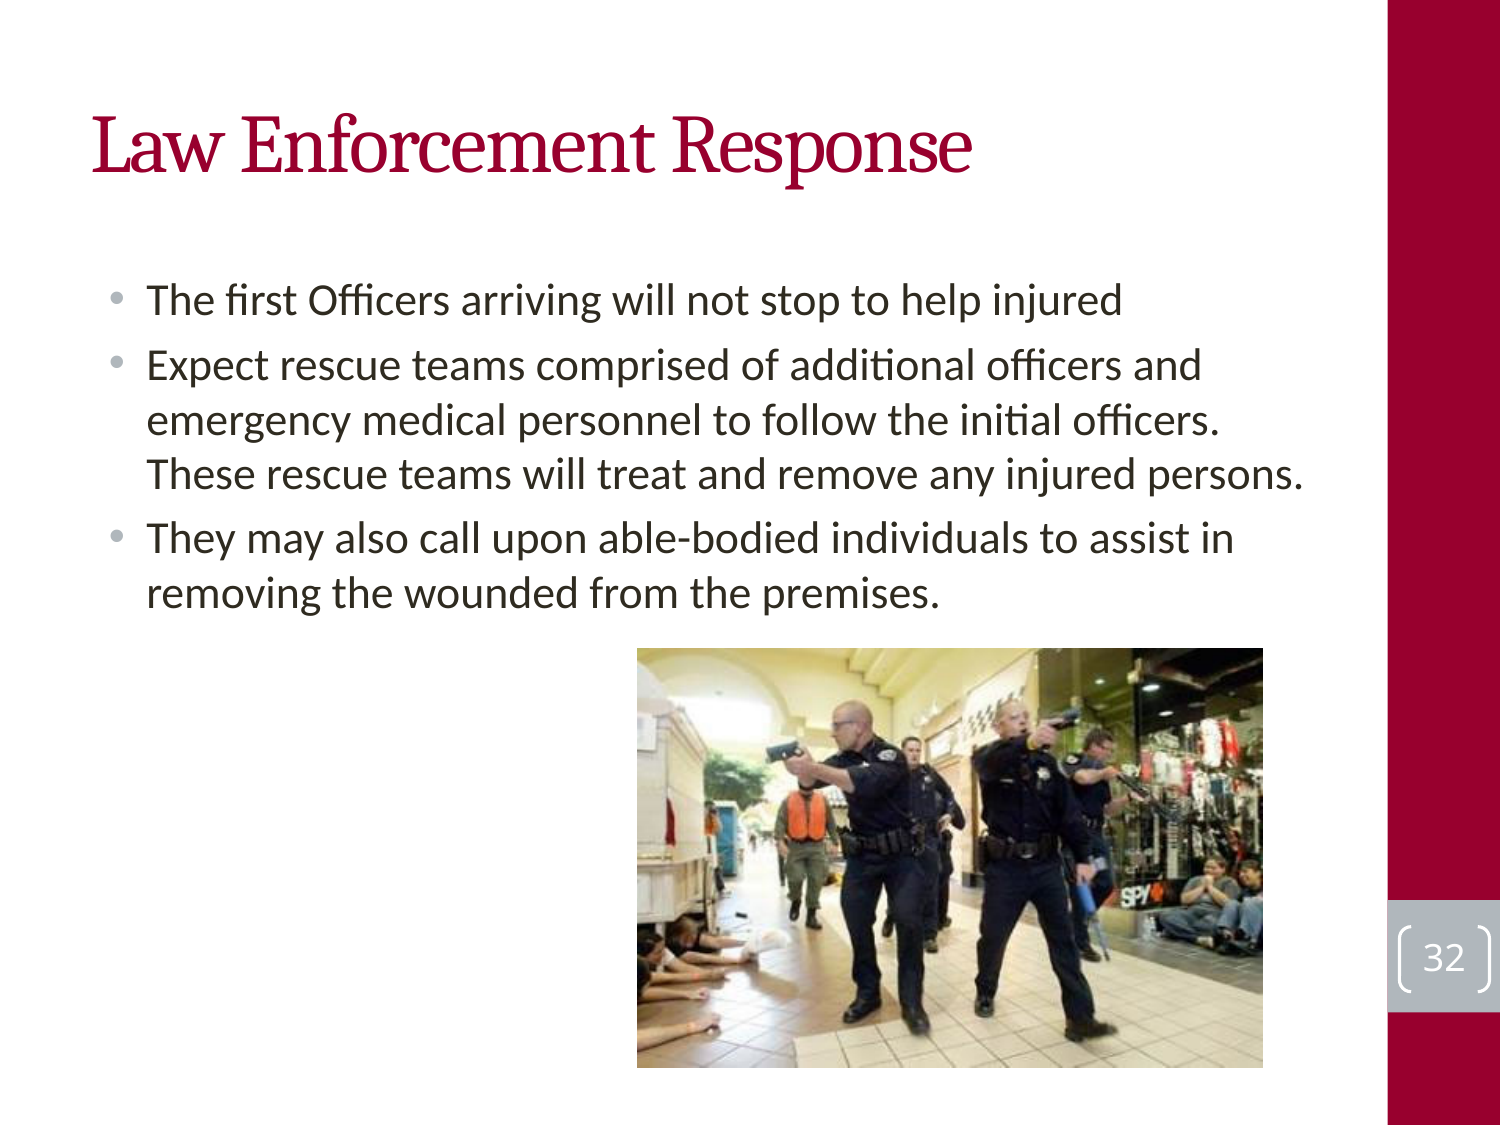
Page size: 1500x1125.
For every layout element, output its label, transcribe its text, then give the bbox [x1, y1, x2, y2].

list The first Officers arriving will not stop to help injured Expect rescue teams comprised of additional officers and emergency medical personnel to follow the initial officers. These rescue teams will treat and remove any injured persons. They may also call upon able-bodied individuals to assist in removing the wounded from the premises. [75, 262, 1325, 1050]
picture [636, 648, 1263, 1069]
title Law Enforcement Response [75, 45, 1325, 233]
slide_number 32 [1397, 925, 1492, 994]
